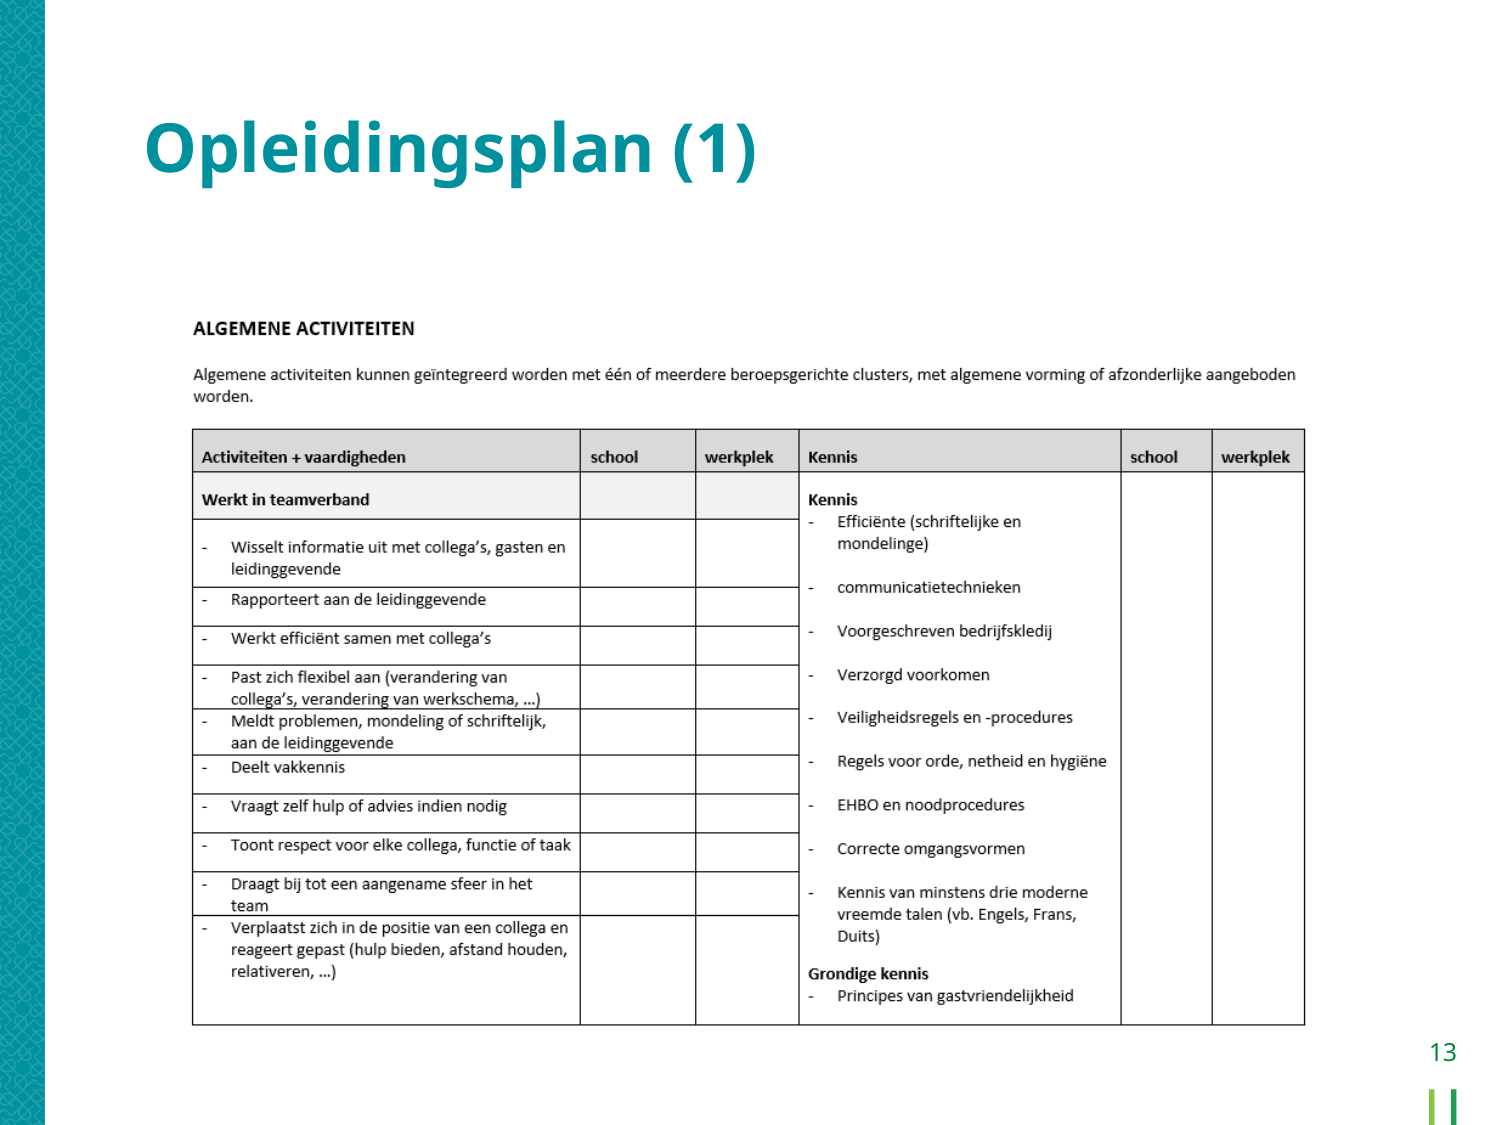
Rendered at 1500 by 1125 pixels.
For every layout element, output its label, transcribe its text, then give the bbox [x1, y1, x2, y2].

title Opleidingsplan (1) [139, 108, 1345, 307]
picture [0, 0, 49, 1125]
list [169, 306, 1315, 1039]
slide_number 13 [1398, 1039, 1488, 1068]
picture [1411, 1065, 1500, 1125]
